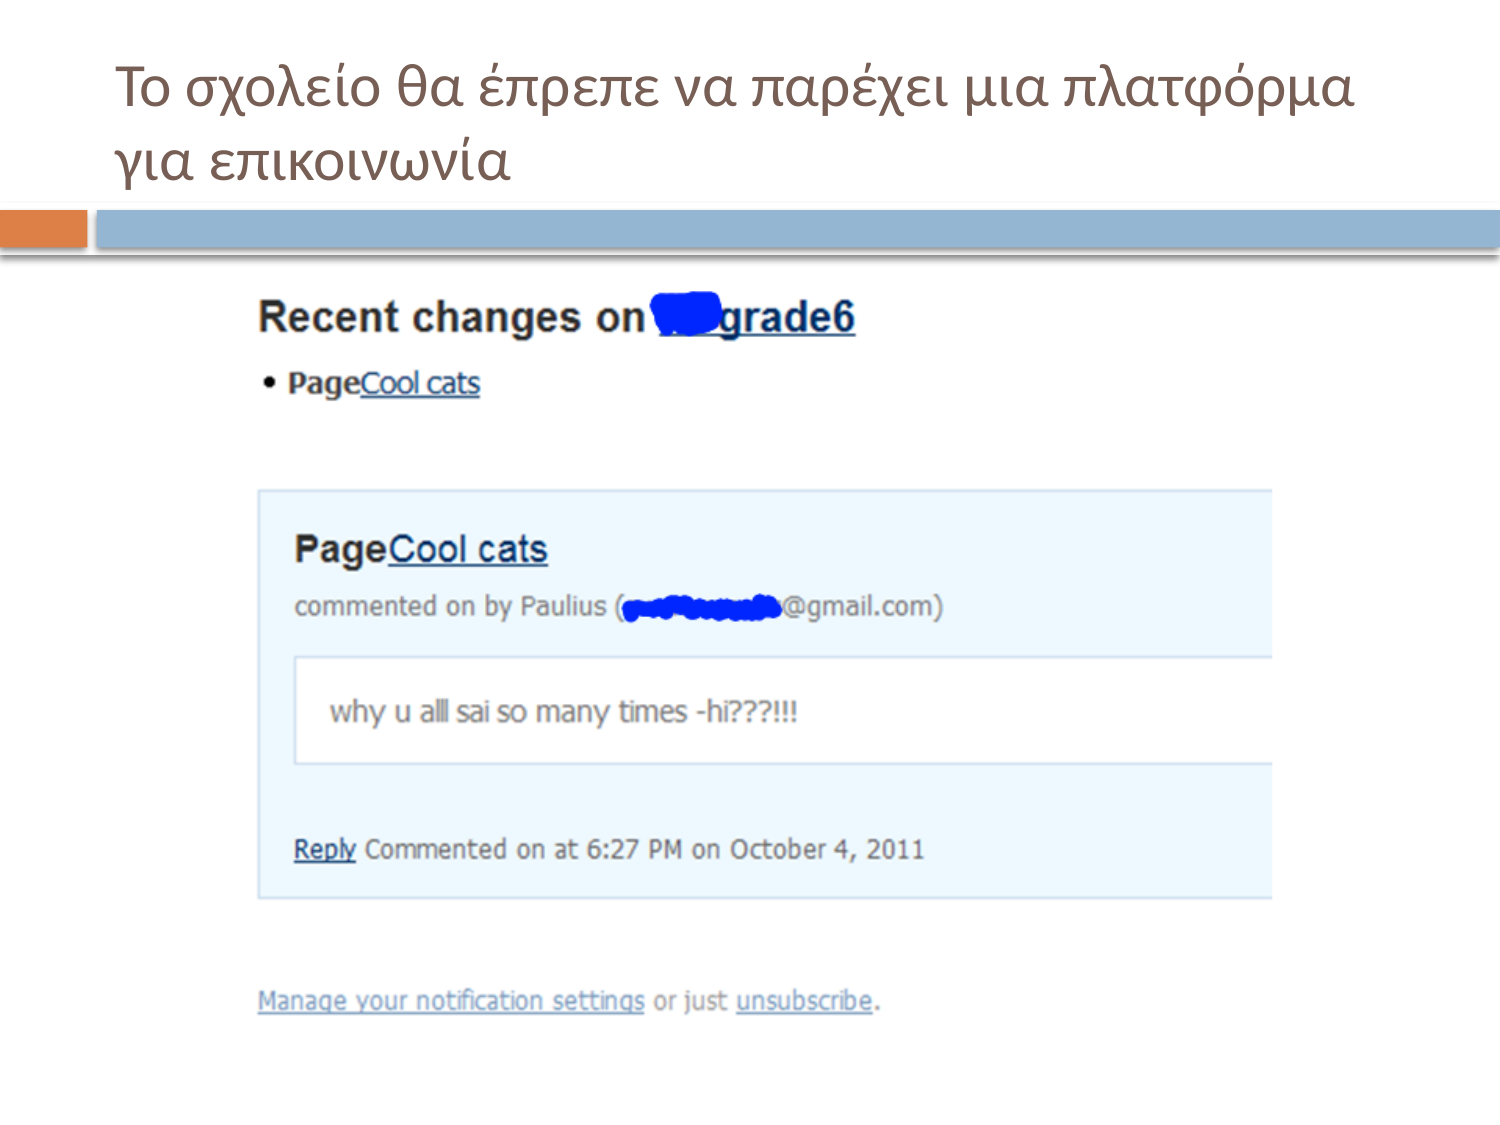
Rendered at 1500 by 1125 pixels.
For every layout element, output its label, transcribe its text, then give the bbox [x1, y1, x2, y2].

title Το σχολείο θα έπρεπε να παρέχει μια πλατφόρμα για επικοινωνία [100, 37, 1438, 200]
picture [218, 290, 1274, 1063]
